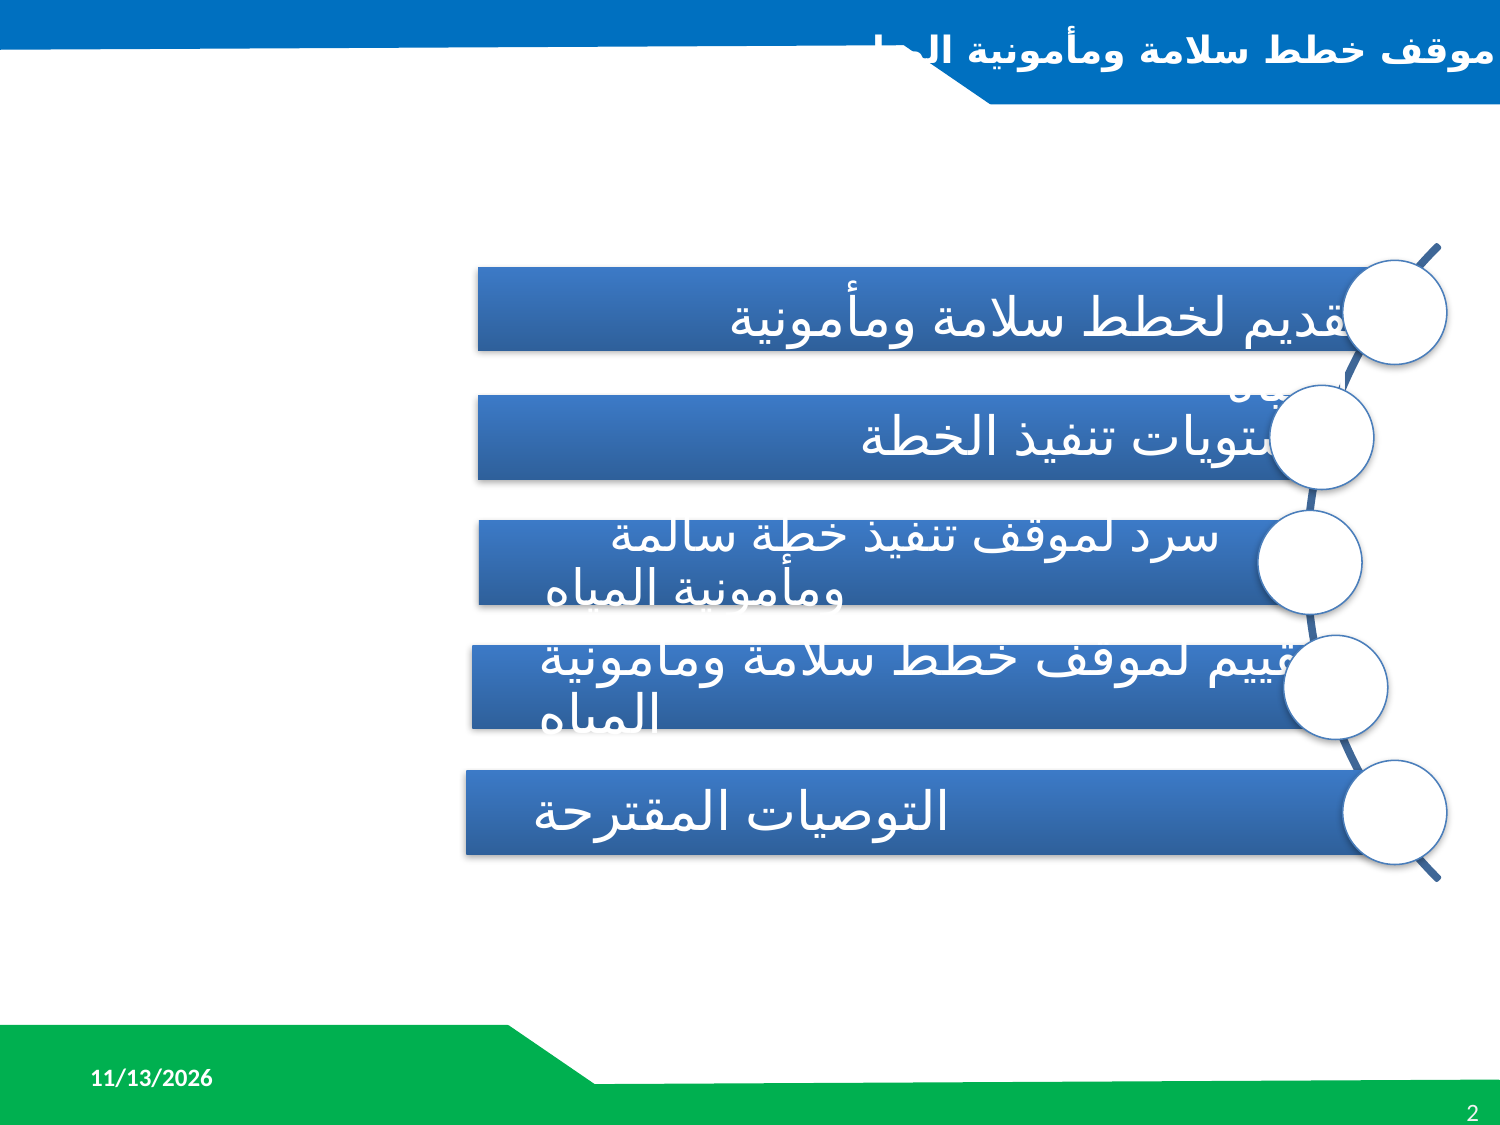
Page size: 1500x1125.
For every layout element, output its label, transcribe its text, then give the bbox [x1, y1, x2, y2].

text_box [1364, 759, 1448, 866]
text_box [953, 79, 1500, 105]
text_box [1291, 384, 1375, 483]
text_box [478, 520, 1329, 605]
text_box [472, 644, 1365, 729]
text_box [1279, 509, 1363, 616]
text_box [1307, 623, 1317, 639]
text_box [1421, 862, 1442, 883]
text_box [0, 1024, 1144, 1125]
text_box [1306, 496, 1316, 508]
text_box [1211, 1079, 1500, 1125]
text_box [466, 770, 1395, 855]
text_box [1343, 746, 1362, 768]
text_box تحليل موقف خطط سلامة ومأمونية المياه [835, 19, 1500, 79]
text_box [477, 395, 1347, 480]
text_box [1307, 634, 1389, 729]
text_box [0, 0, 1500, 50]
text_box [1371, 259, 1448, 365]
text_box [1345, 365, 1358, 389]
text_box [477, 266, 1407, 357]
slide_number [75, 1046, 425, 1107]
text_box [1416, 243, 1442, 267]
slide_number 2 [1144, 1081, 1495, 1125]
